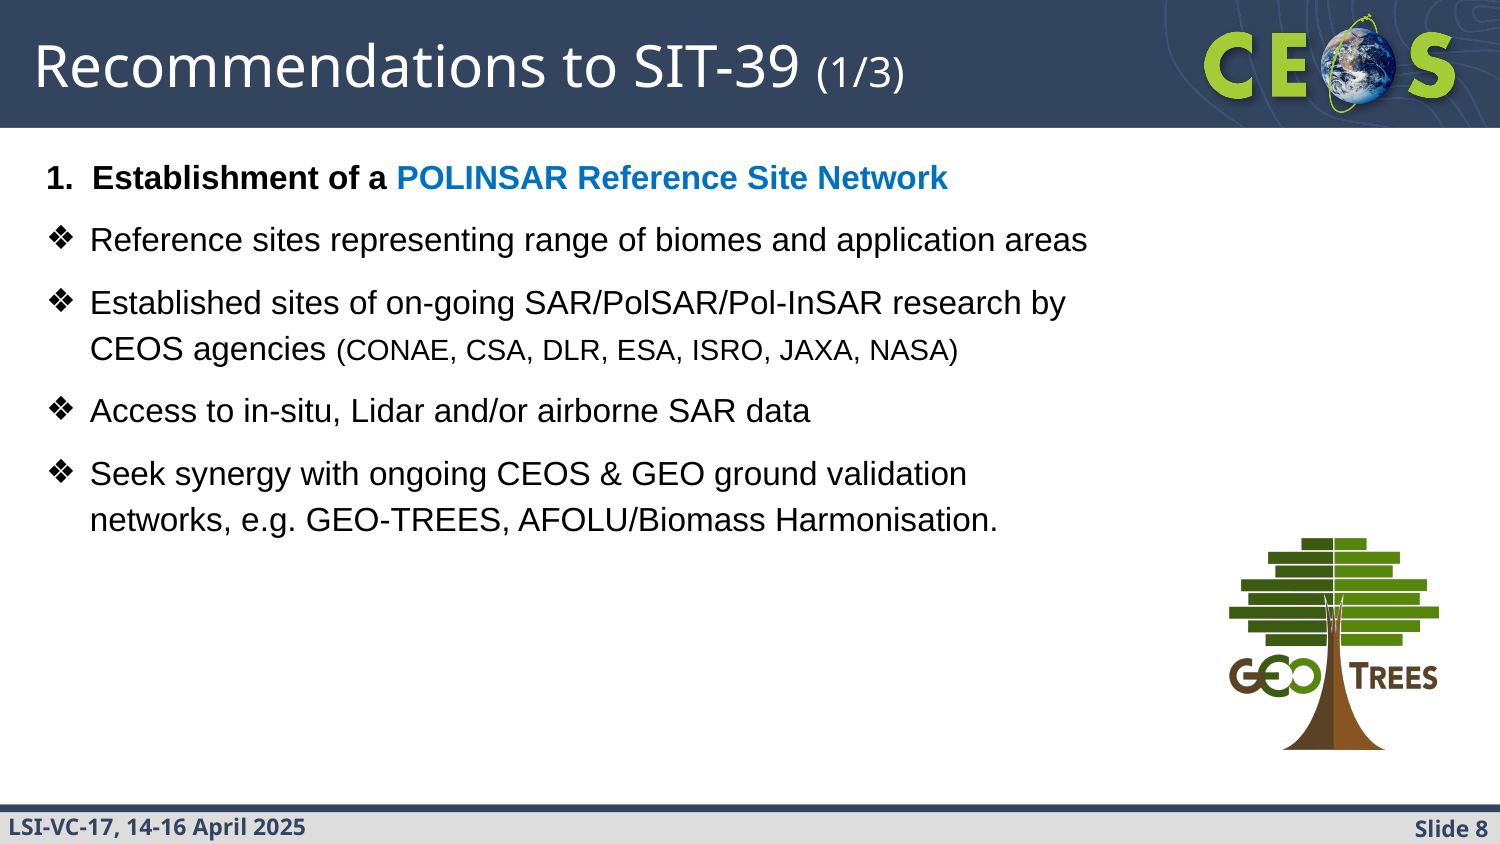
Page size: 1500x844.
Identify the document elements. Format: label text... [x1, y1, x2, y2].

picture [1229, 538, 1439, 750]
text_box 1. Establishment of a POLINSAR Reference Site Network Reference sites representing range of biomes and application areas Established sites of on-going SAR/PolSAR/Pol-InSAR research by CEOS agencies (CONAE, CSA, DLR, ESA, ISRO, JAXA, NASA) Access to in-situ, Lidar and/or airborne SAR data Seek synergy with ongoing CEOS & GEO ground validation networks, e.g. GEO-TREES, AFOLU/Biomass Harmonisation. [22, 144, 1116, 794]
title Recommendations to SIT-39 (1/3) [22, 31, 1199, 104]
picture [1204, 13, 1455, 113]
